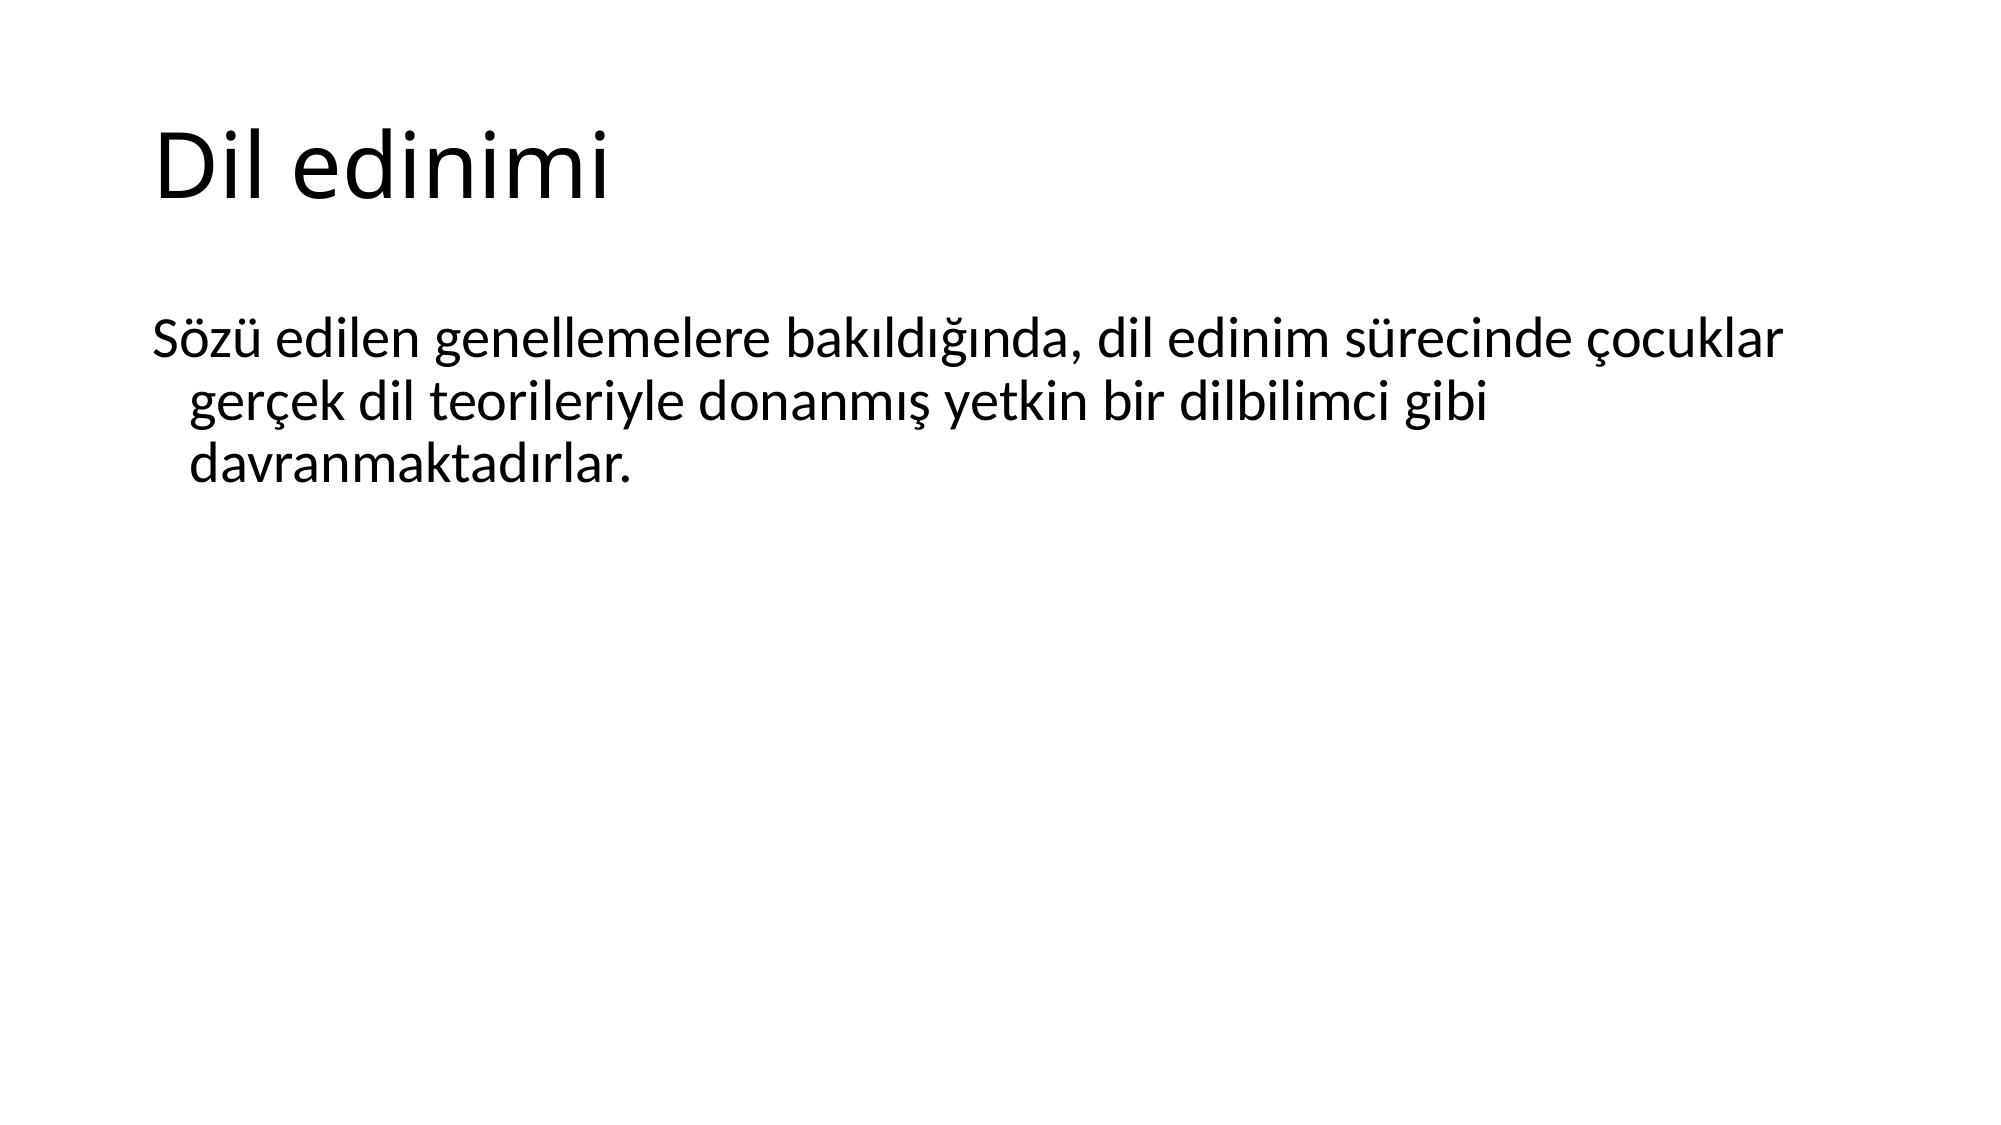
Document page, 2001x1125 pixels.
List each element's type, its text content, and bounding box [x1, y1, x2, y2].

title Dil edinimi [137, 59, 1863, 278]
list Sözü edilen genellemelere bakıldığında, dil edinim sürecinde çocuklar gerçek dil teorileriyle donanmış yetkin bir dilbilimci gibi davranmaktadırlar. [137, 299, 1863, 1014]
